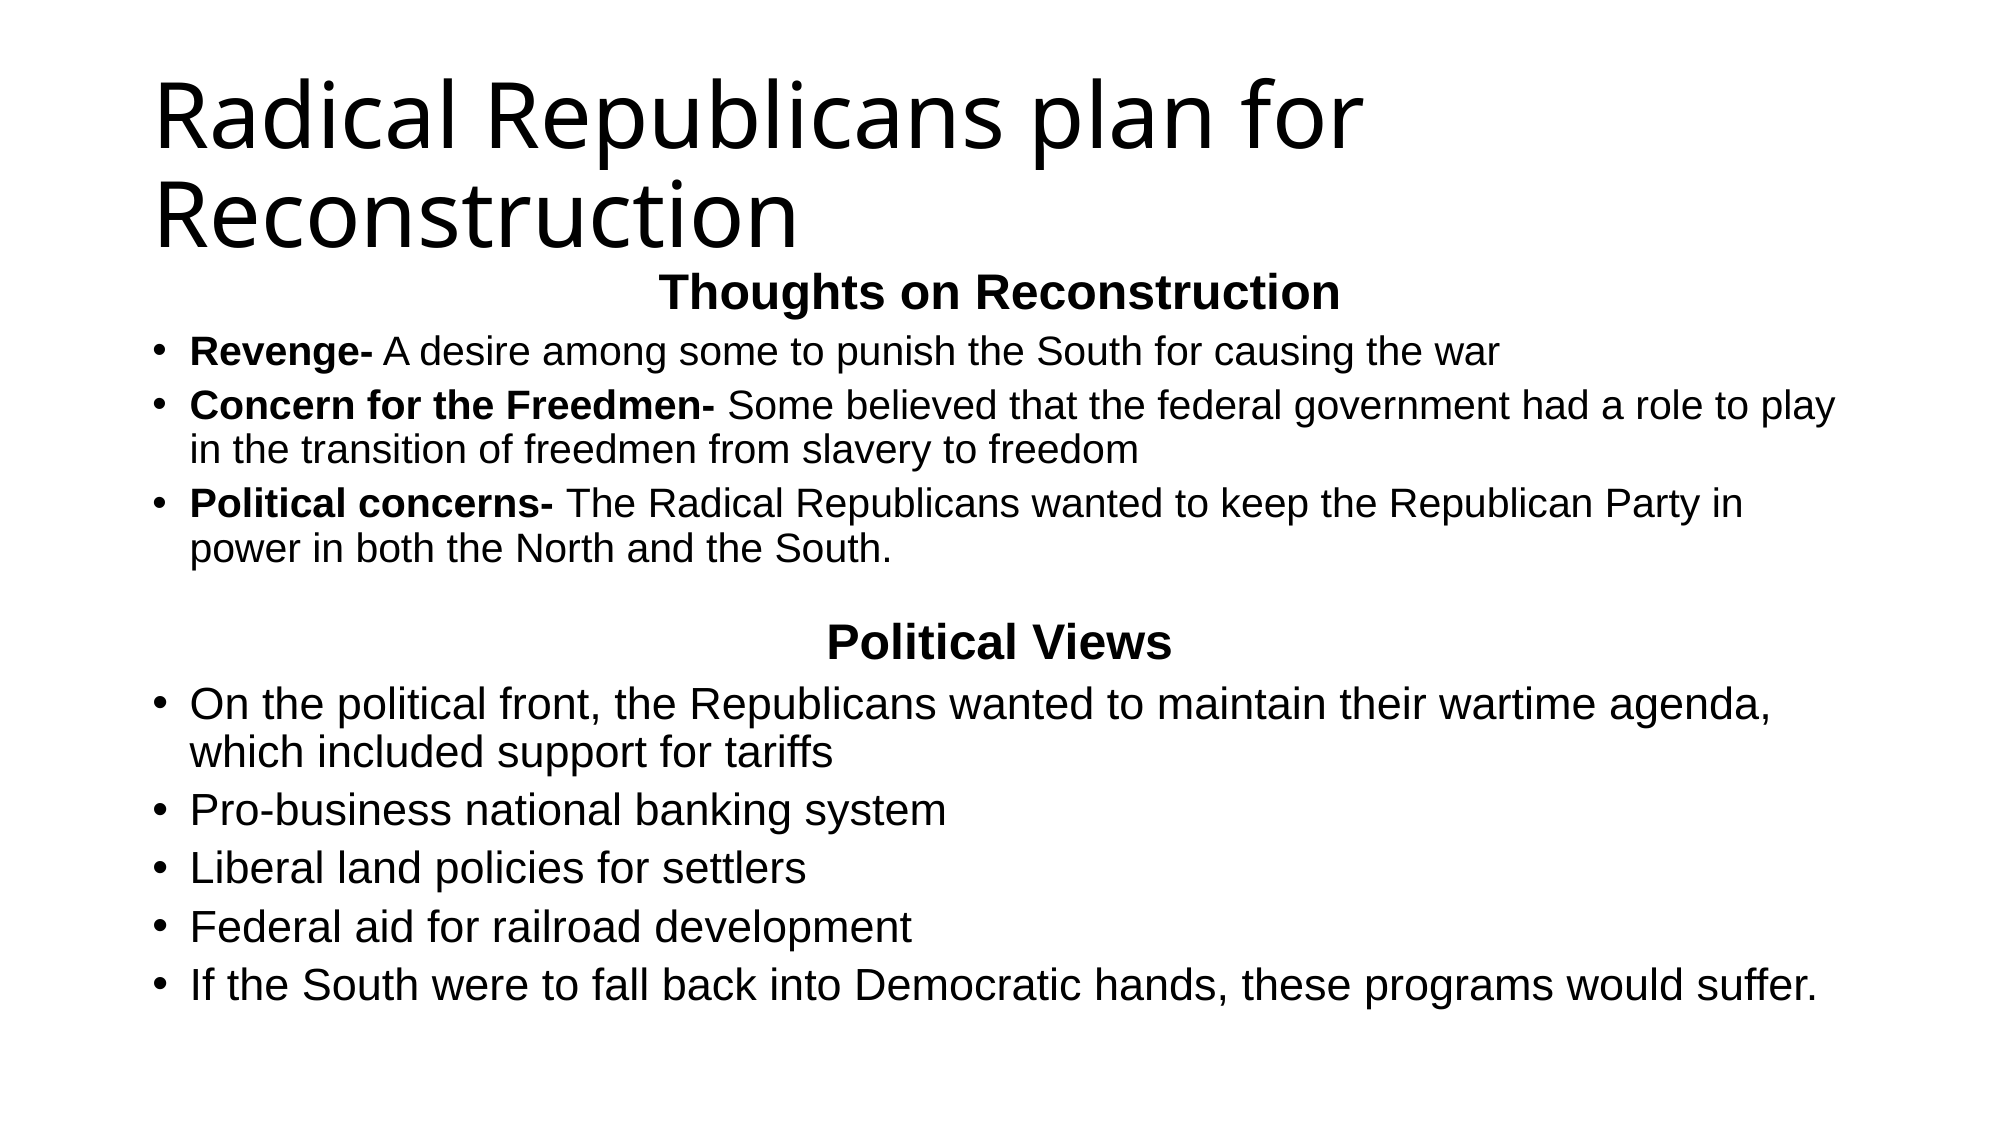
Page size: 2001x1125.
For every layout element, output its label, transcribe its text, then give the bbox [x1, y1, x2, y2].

title Radical Republicans plan for Reconstruction [137, 59, 1863, 258]
list Thoughts on Reconstruction Revenge- A desire among some to punish the South for causing the war Concern for the Freedmen- Some believed that the federal government had a role to play in the transition of freedmen from slavery to freedom Political concerns- The Radical Republicans wanted to keep the Republican Party in power in both the North and the South. Political Views On the political front, the Republicans wanted to maintain their wartime agenda, which included support for tariffs Pro-business national banking system Liberal land policies for settlers Federal aid for railroad development If the South were to fall back into Democratic hands, these programs would suffer. [137, 258, 1863, 1065]
